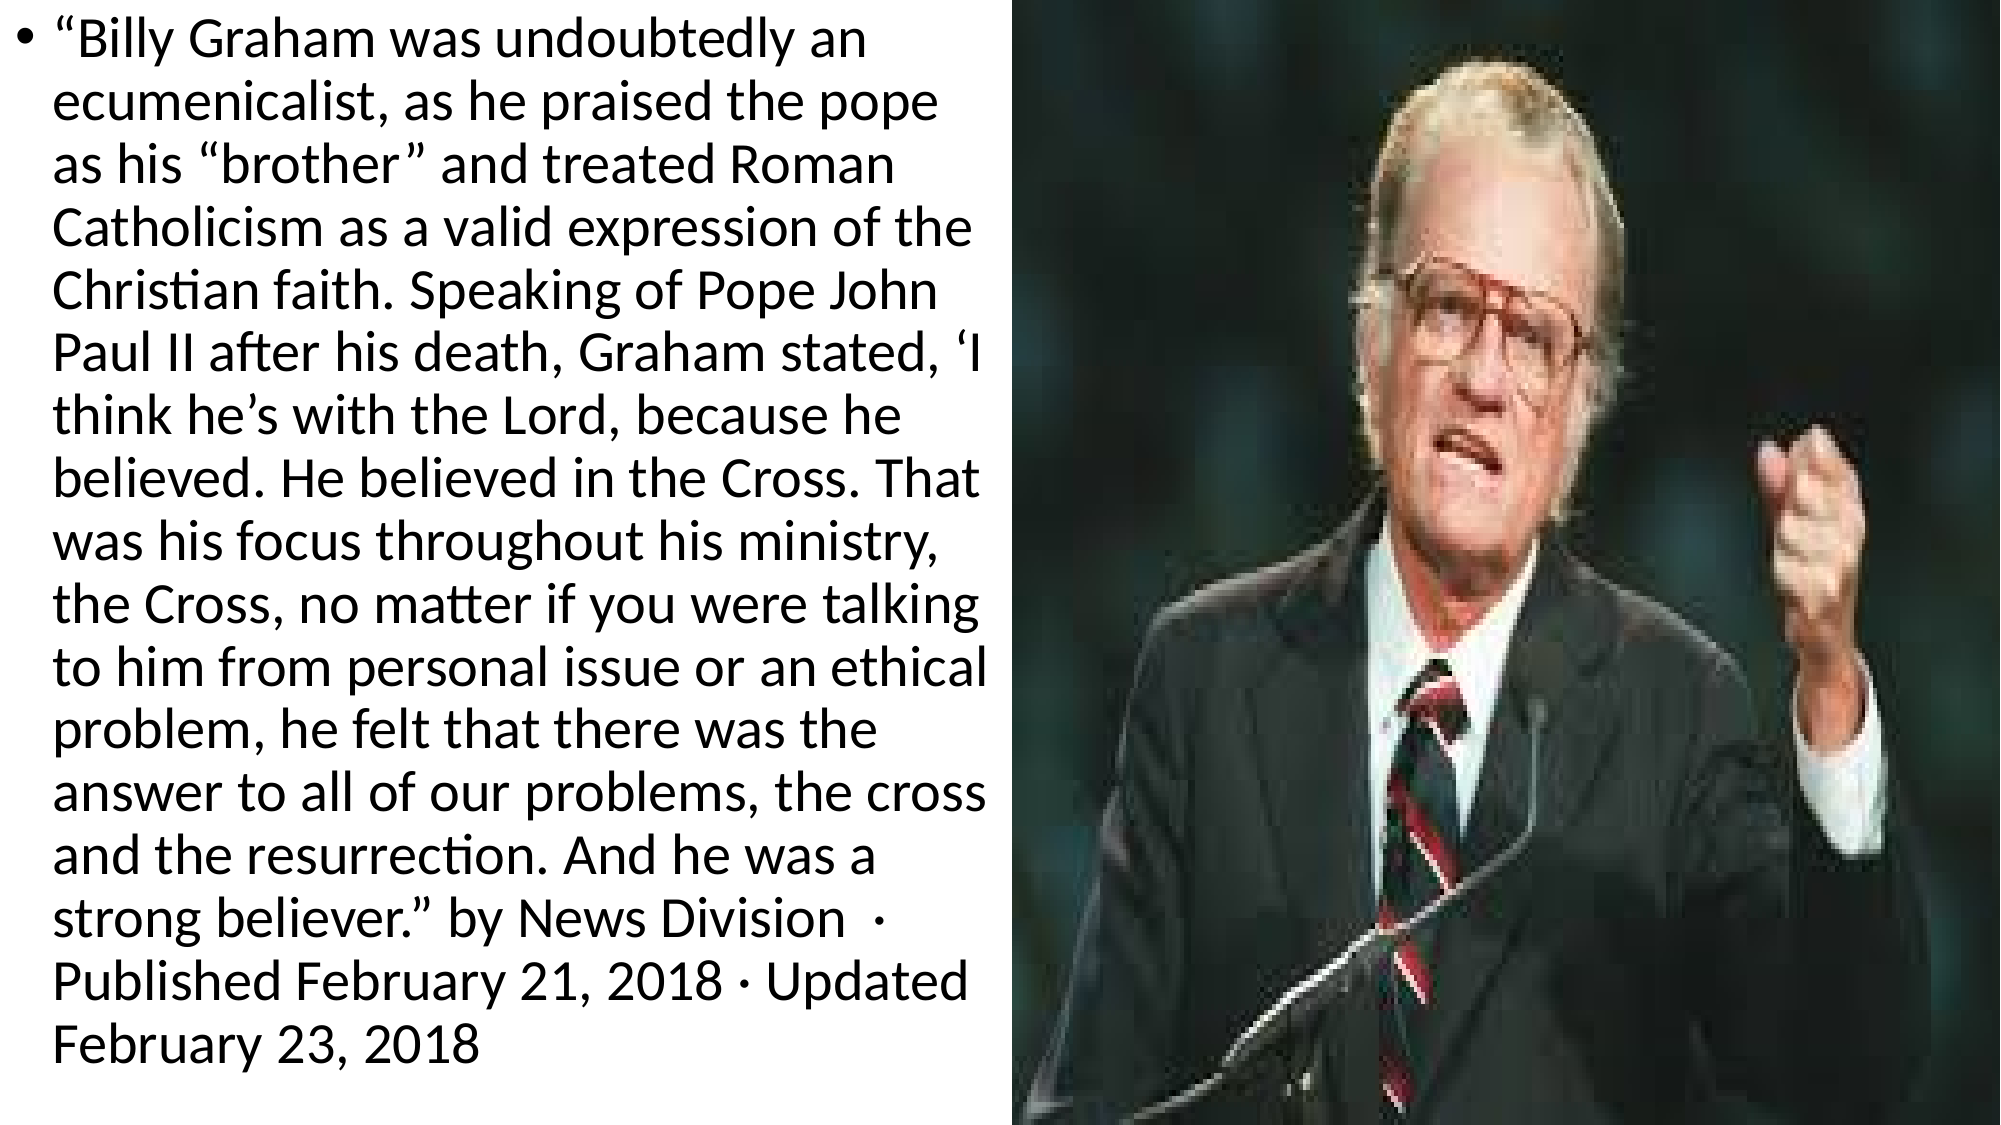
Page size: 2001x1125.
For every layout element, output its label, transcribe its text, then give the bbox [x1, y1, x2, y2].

list “Billy Graham was undoubtedly an ecumenicalist, as he praised the pope as his “brother” and treated Roman Catholicism as a valid expression of the Christian faith. Speaking of Pope John Paul II after his death, Graham stated, ‘I think he’s with the Lord, because he believed. He believed in the Cross. That was his focus throughout his ministry, the Cross, no matter if you were talking to him from personal issue or an ethical problem, he felt that there was the answer to all of our problems, the cross and the resurrection. And he was a strong believer.” by News Division · Published February 21, 2018 · Updated February 23, 2018 [0, 0, 1012, 1125]
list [1012, 0, 2000, 1125]
